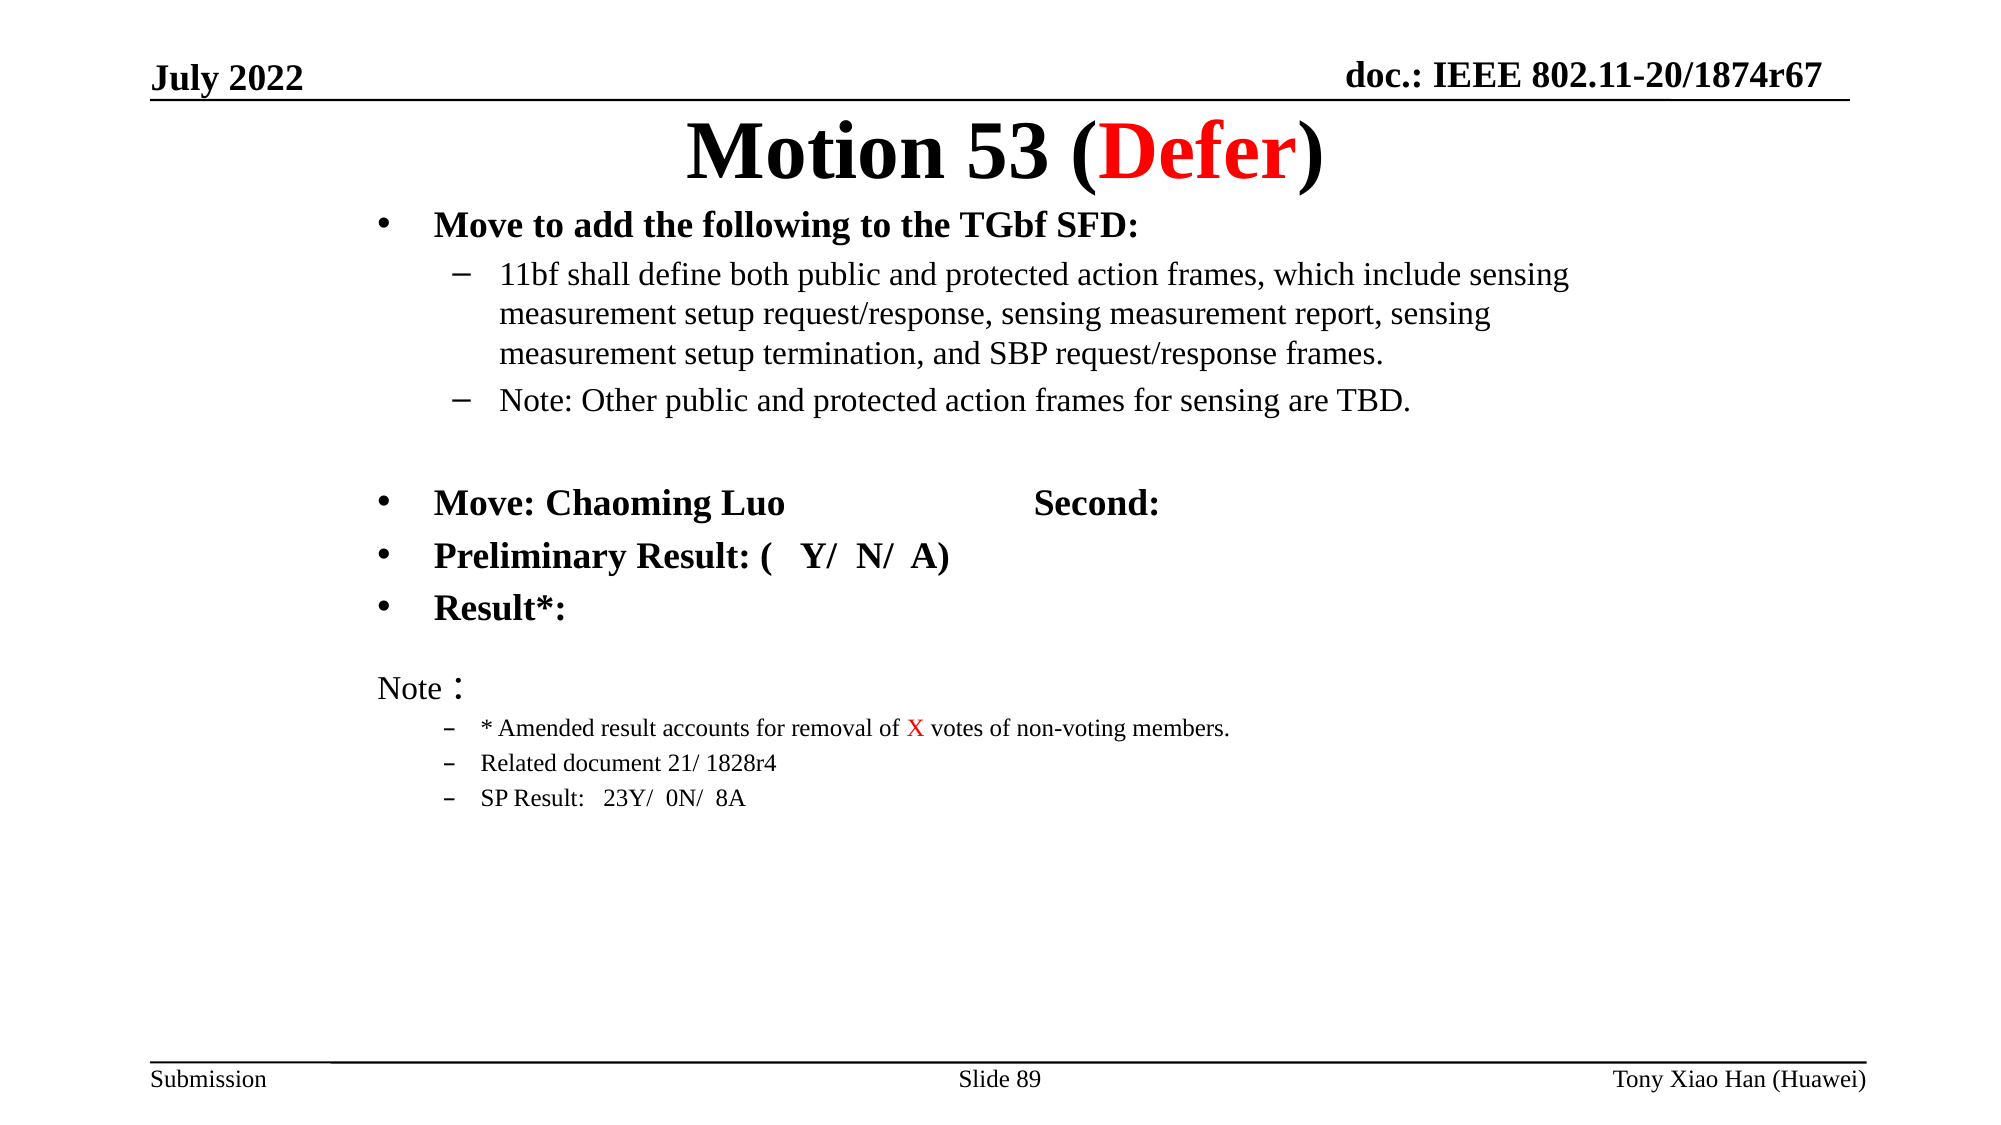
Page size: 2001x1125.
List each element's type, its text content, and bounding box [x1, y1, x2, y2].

text_box Move to add the following to the TGbf SFD: 11bf shall define both public and protected action frames, which include sensing measurement setup request/response, sensing measurement report, sensing measurement setup termination, and SBP request/response frames. Note: Other public and protected action frames for sensing are TBD. Move: Chaoming Luo Second: Preliminary Result: ( Y/ N/ A) Result*: Note： * Amended result accounts for removal of X votes of non-voting members. Related document 21/ 1828r4 SP Result: 23Y/ 0N/ 8A [362, 162, 1638, 850]
text_box Motion 53 (Defer) [368, 87, 1644, 225]
